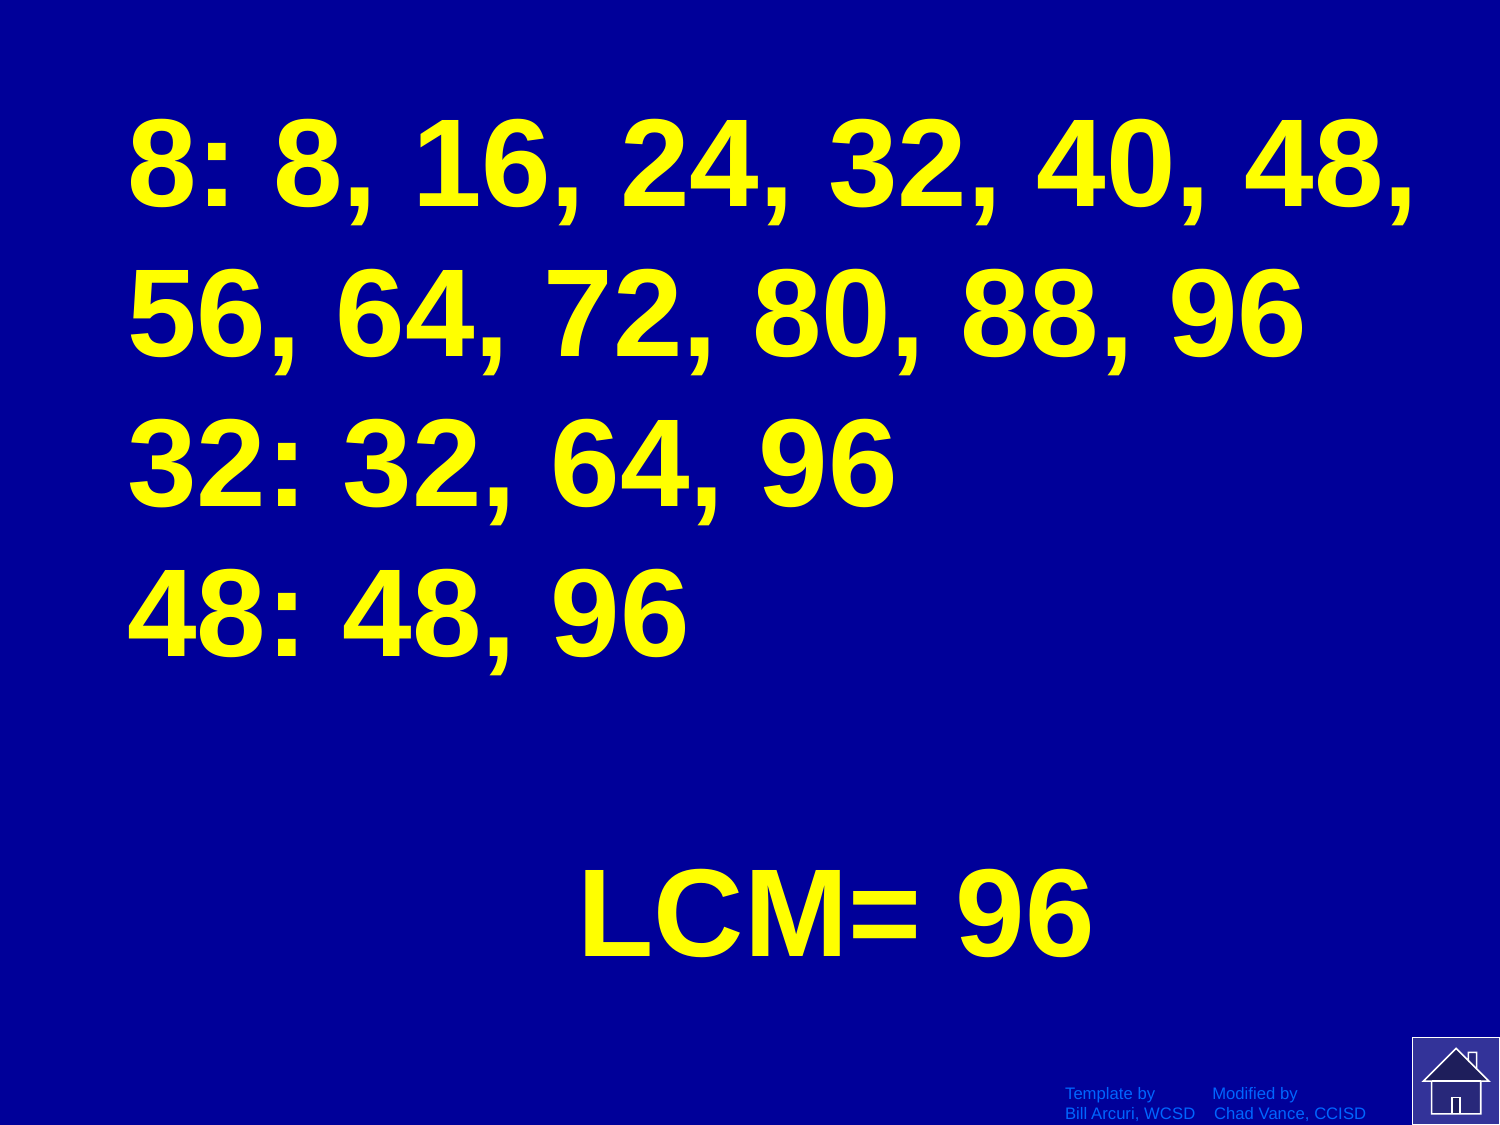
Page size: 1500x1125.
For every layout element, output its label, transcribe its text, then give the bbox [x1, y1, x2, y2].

slide_number Template by Modified by Bill Arcuri, WCSD Chad Vance, CCISD [1049, 1074, 1426, 1125]
title 8: 8, 16, 24, 32, 40, 48, 56, 64, 72, 80, 88, 96 32: 32, 64, 96 48: 48, 96 LCM= 96 [112, 437, 1500, 626]
